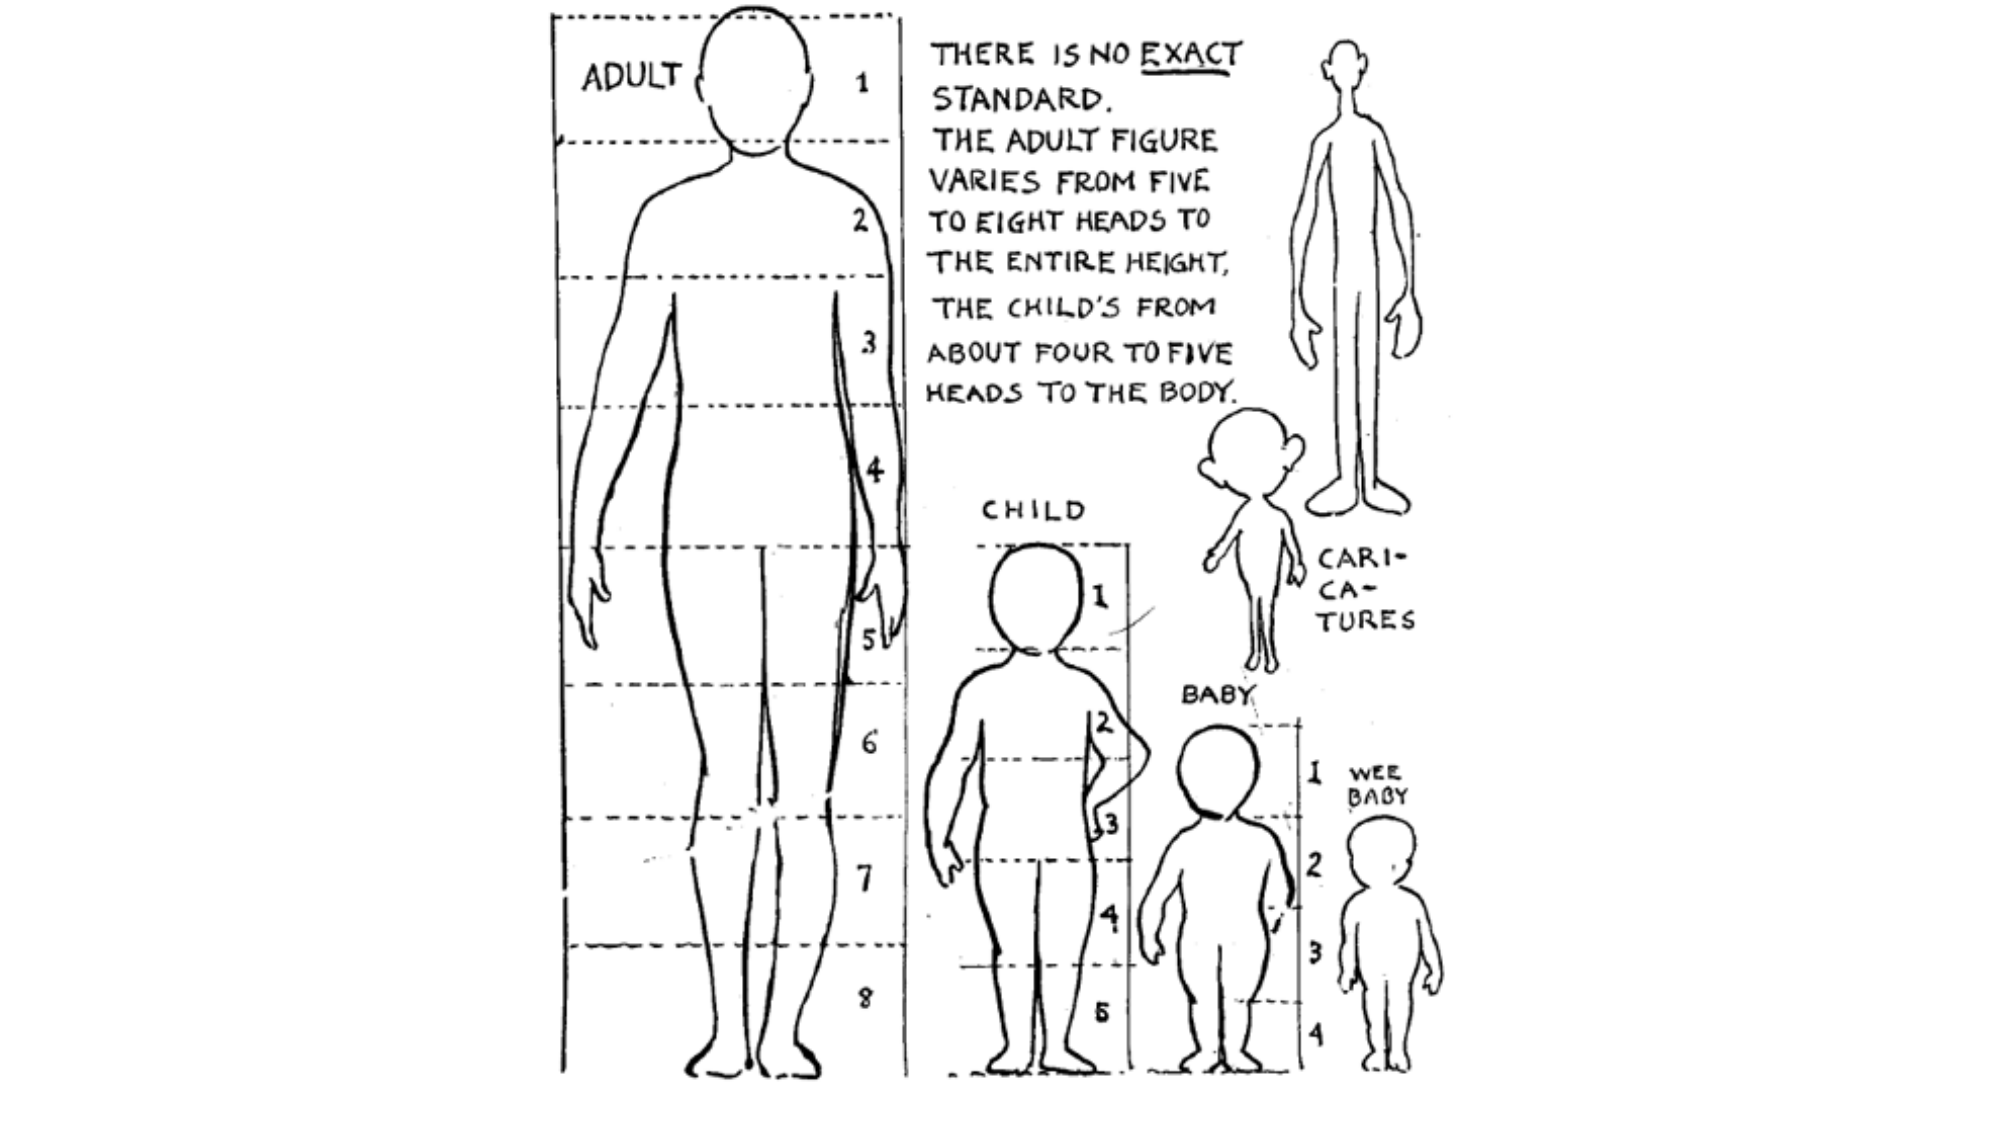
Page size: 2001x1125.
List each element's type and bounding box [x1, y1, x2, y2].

picture [545, 0, 1455, 1094]
